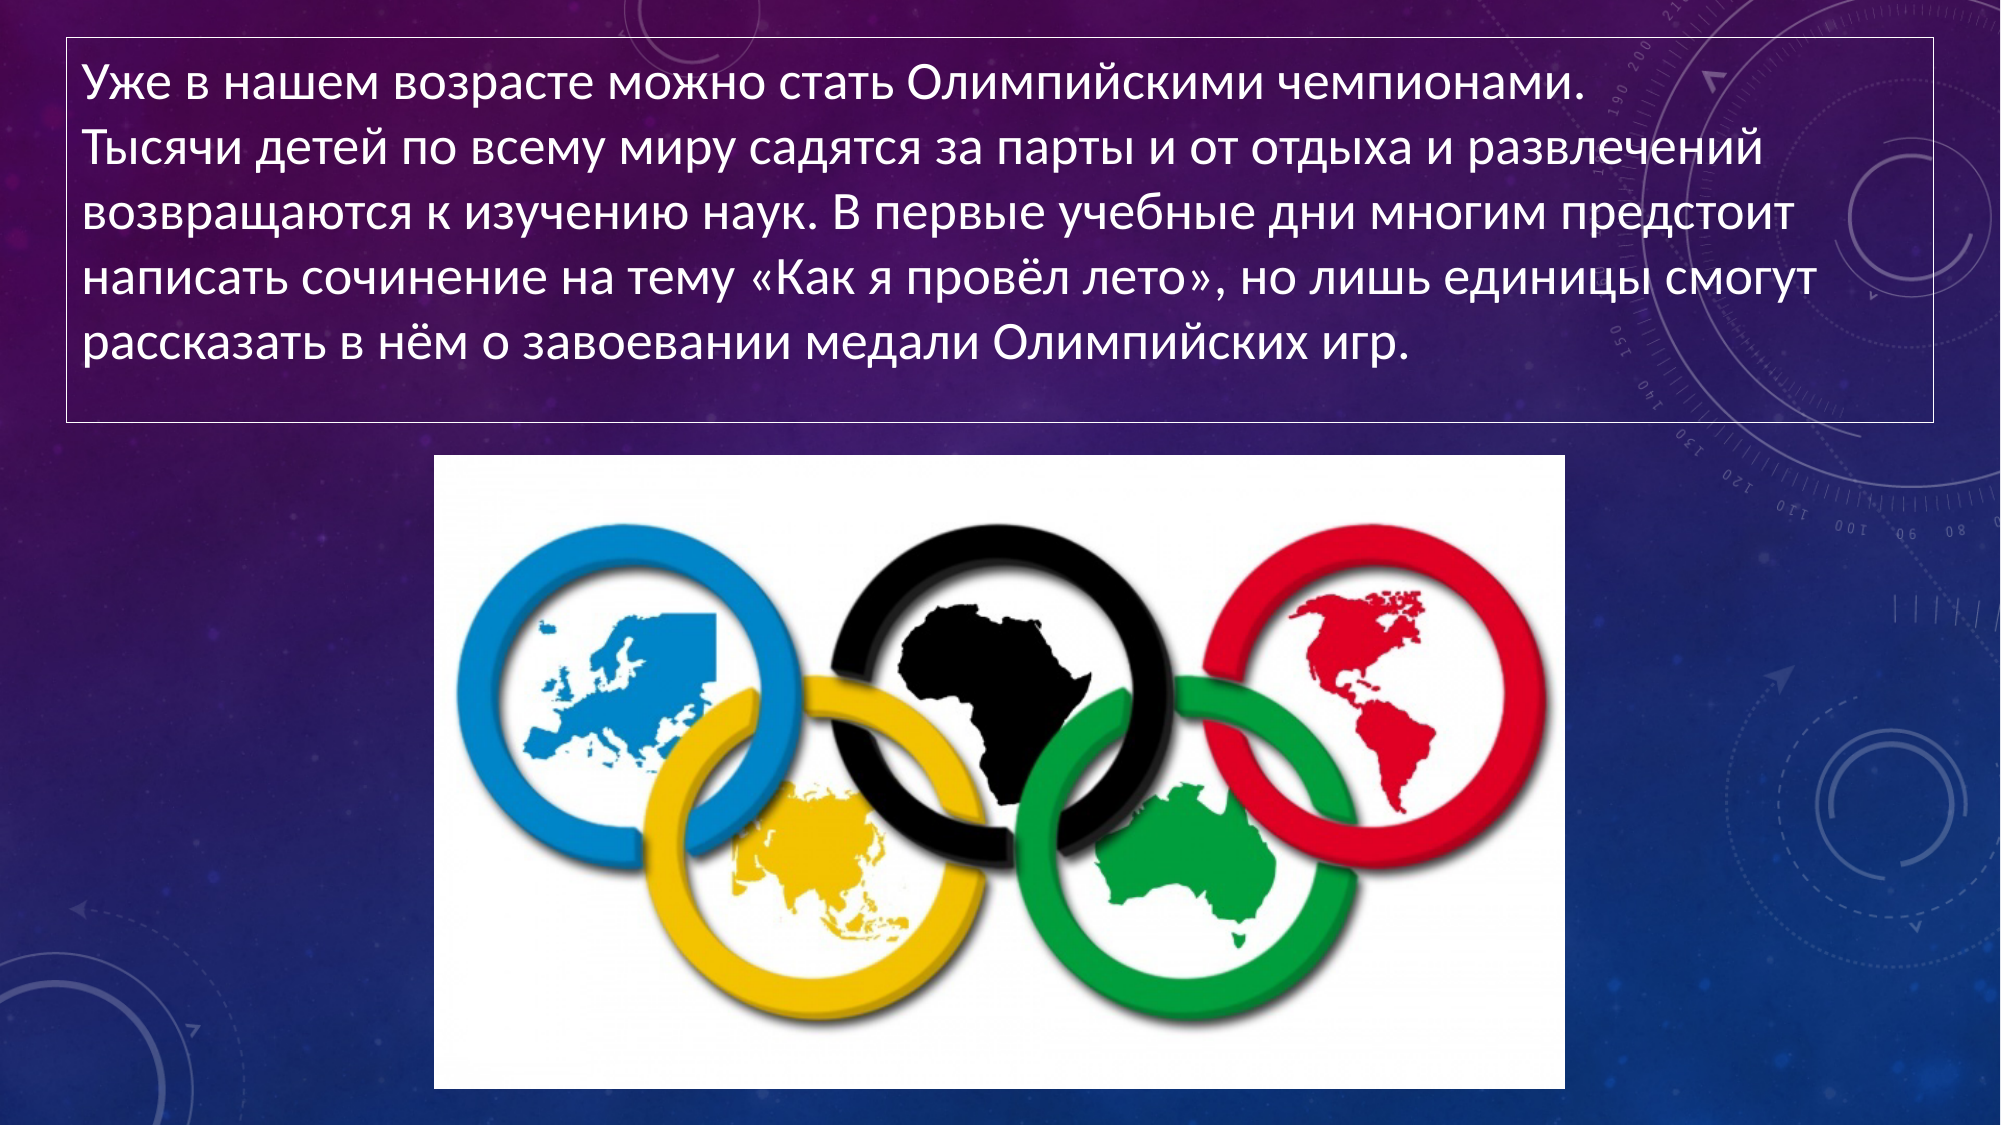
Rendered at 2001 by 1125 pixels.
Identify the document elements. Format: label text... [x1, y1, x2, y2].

picture [0, 0, 2001, 1125]
text_box Уже в нашем возрасте можно стать Олимпийскими чемпионами. Тысячи детей по всему миру садятся за парты и от отдыха и развлечений возвращаются к изучению наук. В первые учебные дни многим предстоит написать сочинение на тему «Как я провёл лето», но лишь единицы смогут рассказать в нём о завоевании медали Олимпийских игр. [66, 37, 1934, 423]
text_box [849, 413, 1150, 455]
